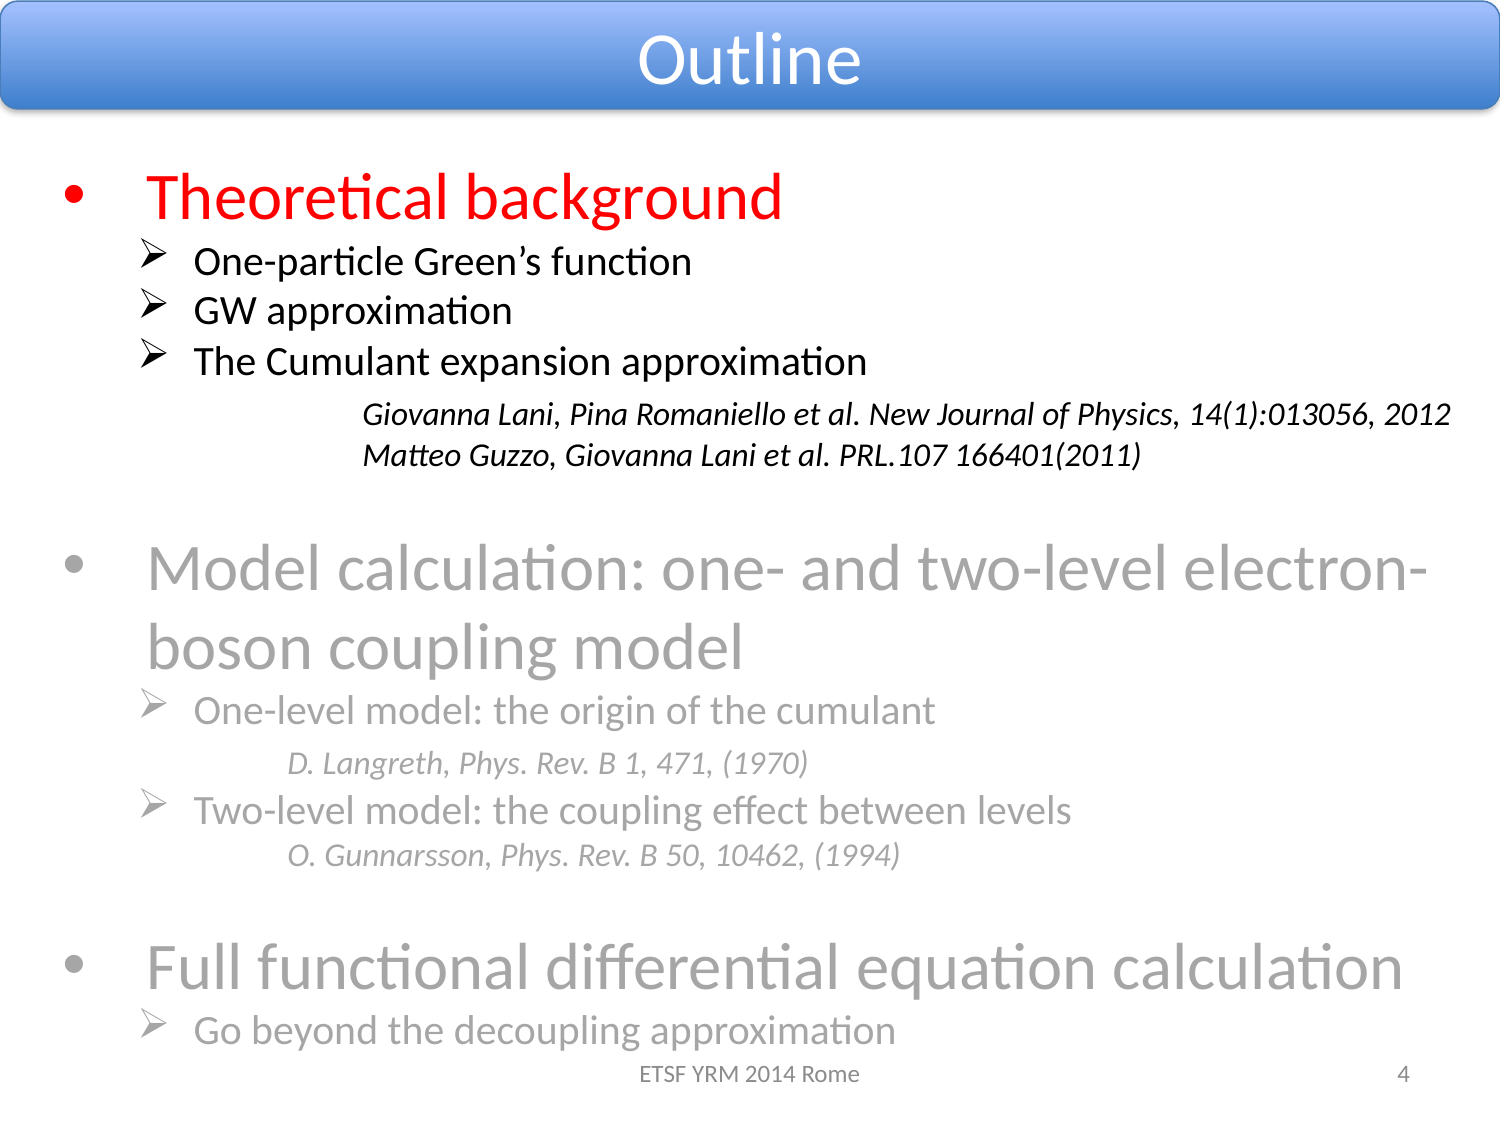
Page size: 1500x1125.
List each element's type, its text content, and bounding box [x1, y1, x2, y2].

footer ETSF YRM 2014 Rome [512, 1042, 988, 1103]
text_box Theoretical background One-particle Green’s function GW approximation The Cumulant expansion approximation Giovanna Lani, Pina Romaniello et al. New Journal of Physics, 14(1):013056, 2012 Matteo Guzzo, Giovanna Lani et al. PRL.107 166401(2011) Model calculation: one- and two-level electron-boson coupling model One-level model: the origin of the cumulant D. Langreth, Phys. Rev. B 1, 471, (1970) Two-level model: the coupling effect between levels O. Gunnarsson, Phys. Rev. B 50, 10462, (1994) Full functional differential equation calculation Go beyond the decoupling approximation [47, 145, 1477, 1106]
text_box Outline [0, 0, 1500, 110]
